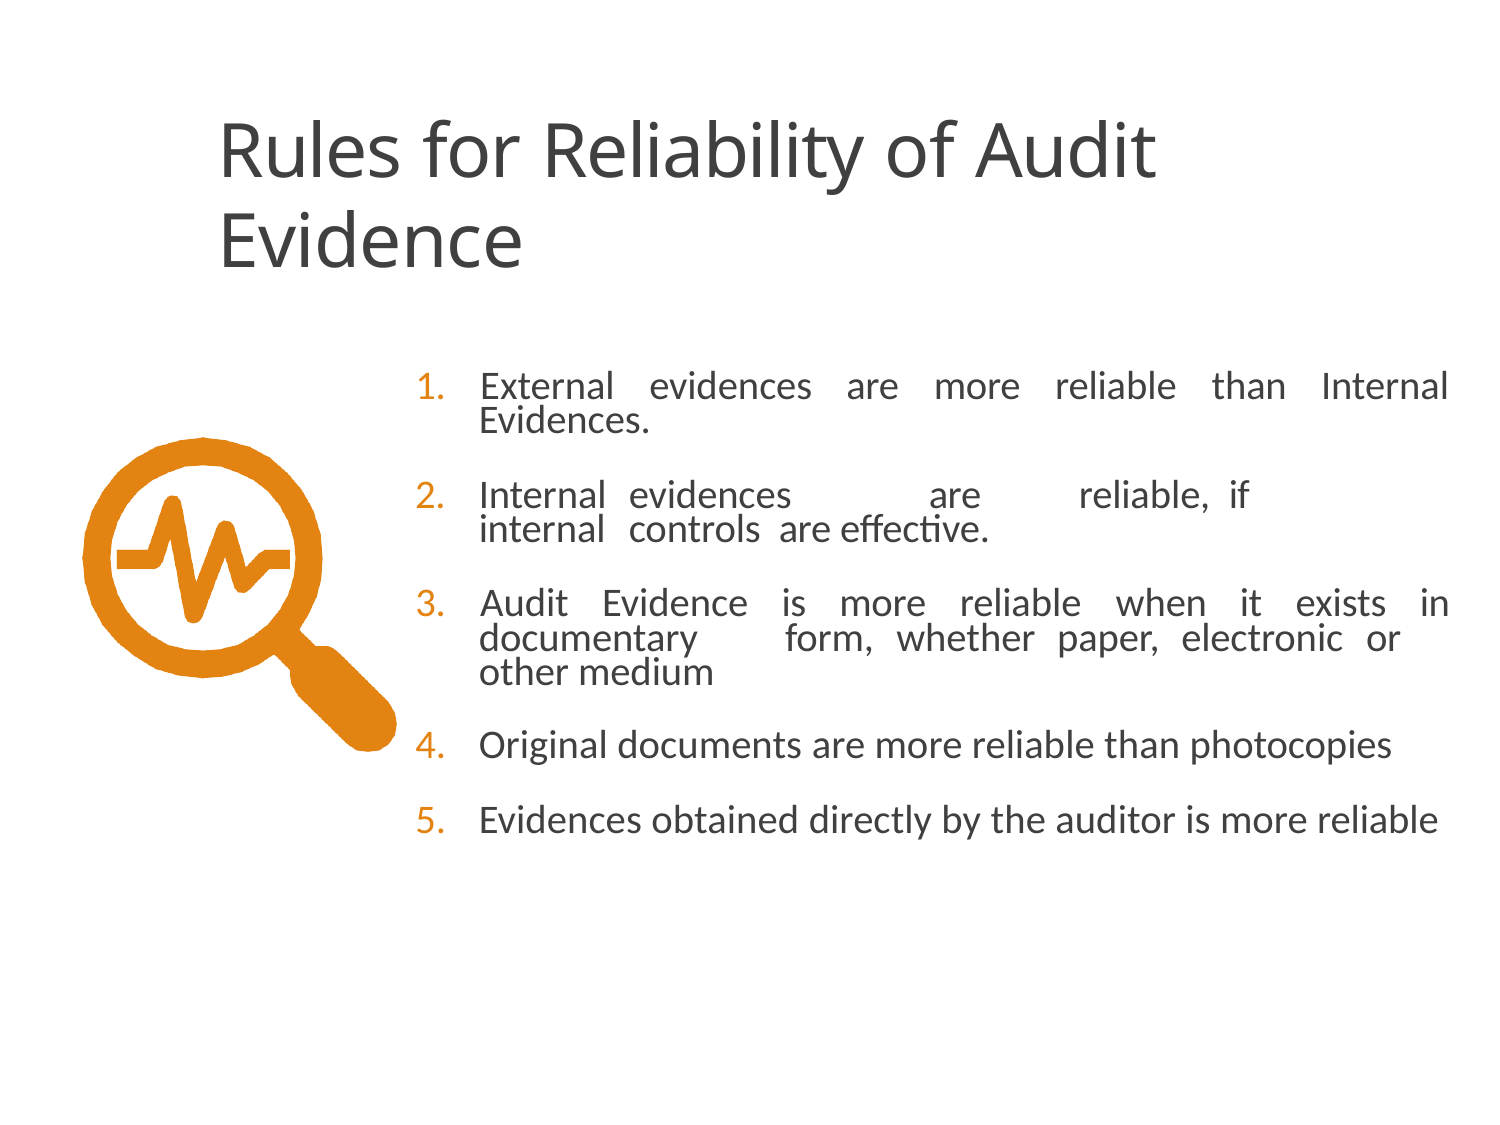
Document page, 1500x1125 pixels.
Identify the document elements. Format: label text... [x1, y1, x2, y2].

text_box Evidences. [477, 390, 654, 442]
text_box 3. Audit Evidence is more reliable when it exists in [413, 573, 1451, 608]
text_box documentary form, whether paper, electronic or other medium Original documents are more reliable than photocopies Evidences obtained directly by the auditor is more reliable [413, 608, 1451, 842]
text_box 1. External evidences are more reliable than Internal [413, 356, 1451, 408]
text_box 2. Internal evidences are reliable, if internal controls are effective. [413, 465, 1451, 550]
picture [82, 436, 398, 752]
title Rules for Reliability of Audit Evidence [216, 100, 1284, 291]
